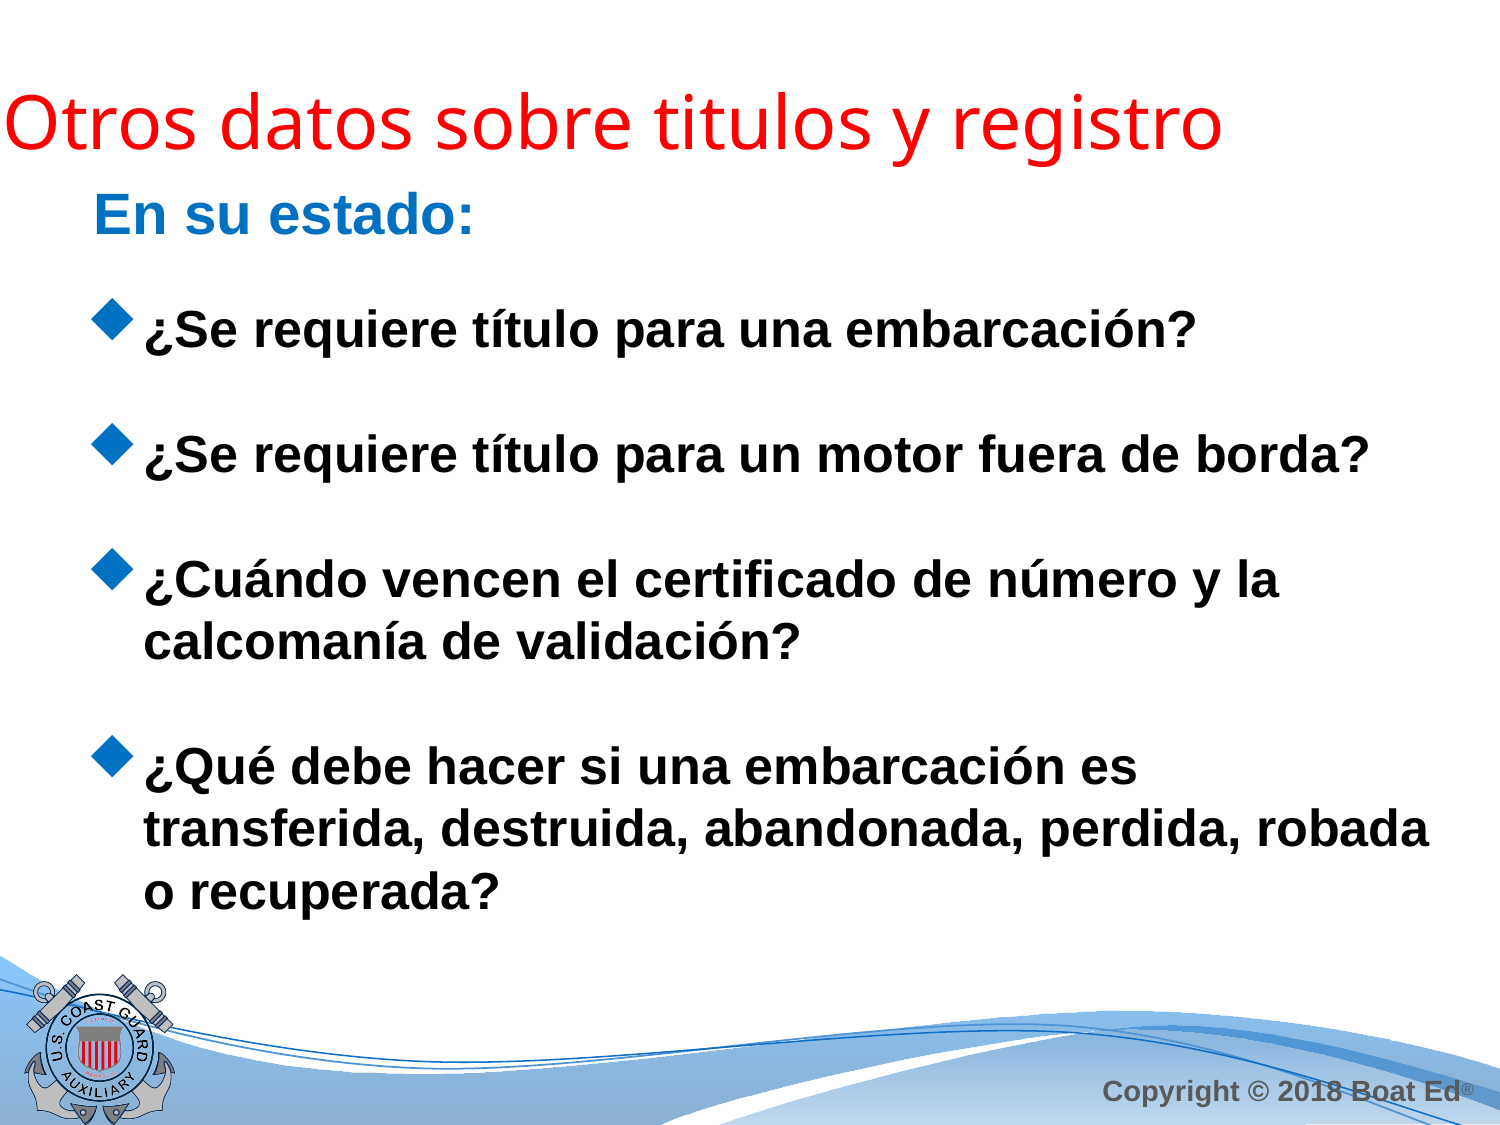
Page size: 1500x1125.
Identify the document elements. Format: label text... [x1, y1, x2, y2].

list ¿Se requiere título para una embarcación? ¿Se requiere título para un motor fuera de borda? ¿Cuándo vencen el certificado de número y la calcomanía de validación? ¿Qué debe hacer si una embarcación es transferida, destruida, abandonada, perdida, robada o recuperada? [71, 287, 1447, 998]
text_box En su estado: [78, 168, 648, 254]
picture [24, 973, 176, 1125]
title Otros datos sobre titulos y registro [0, 52, 1488, 278]
